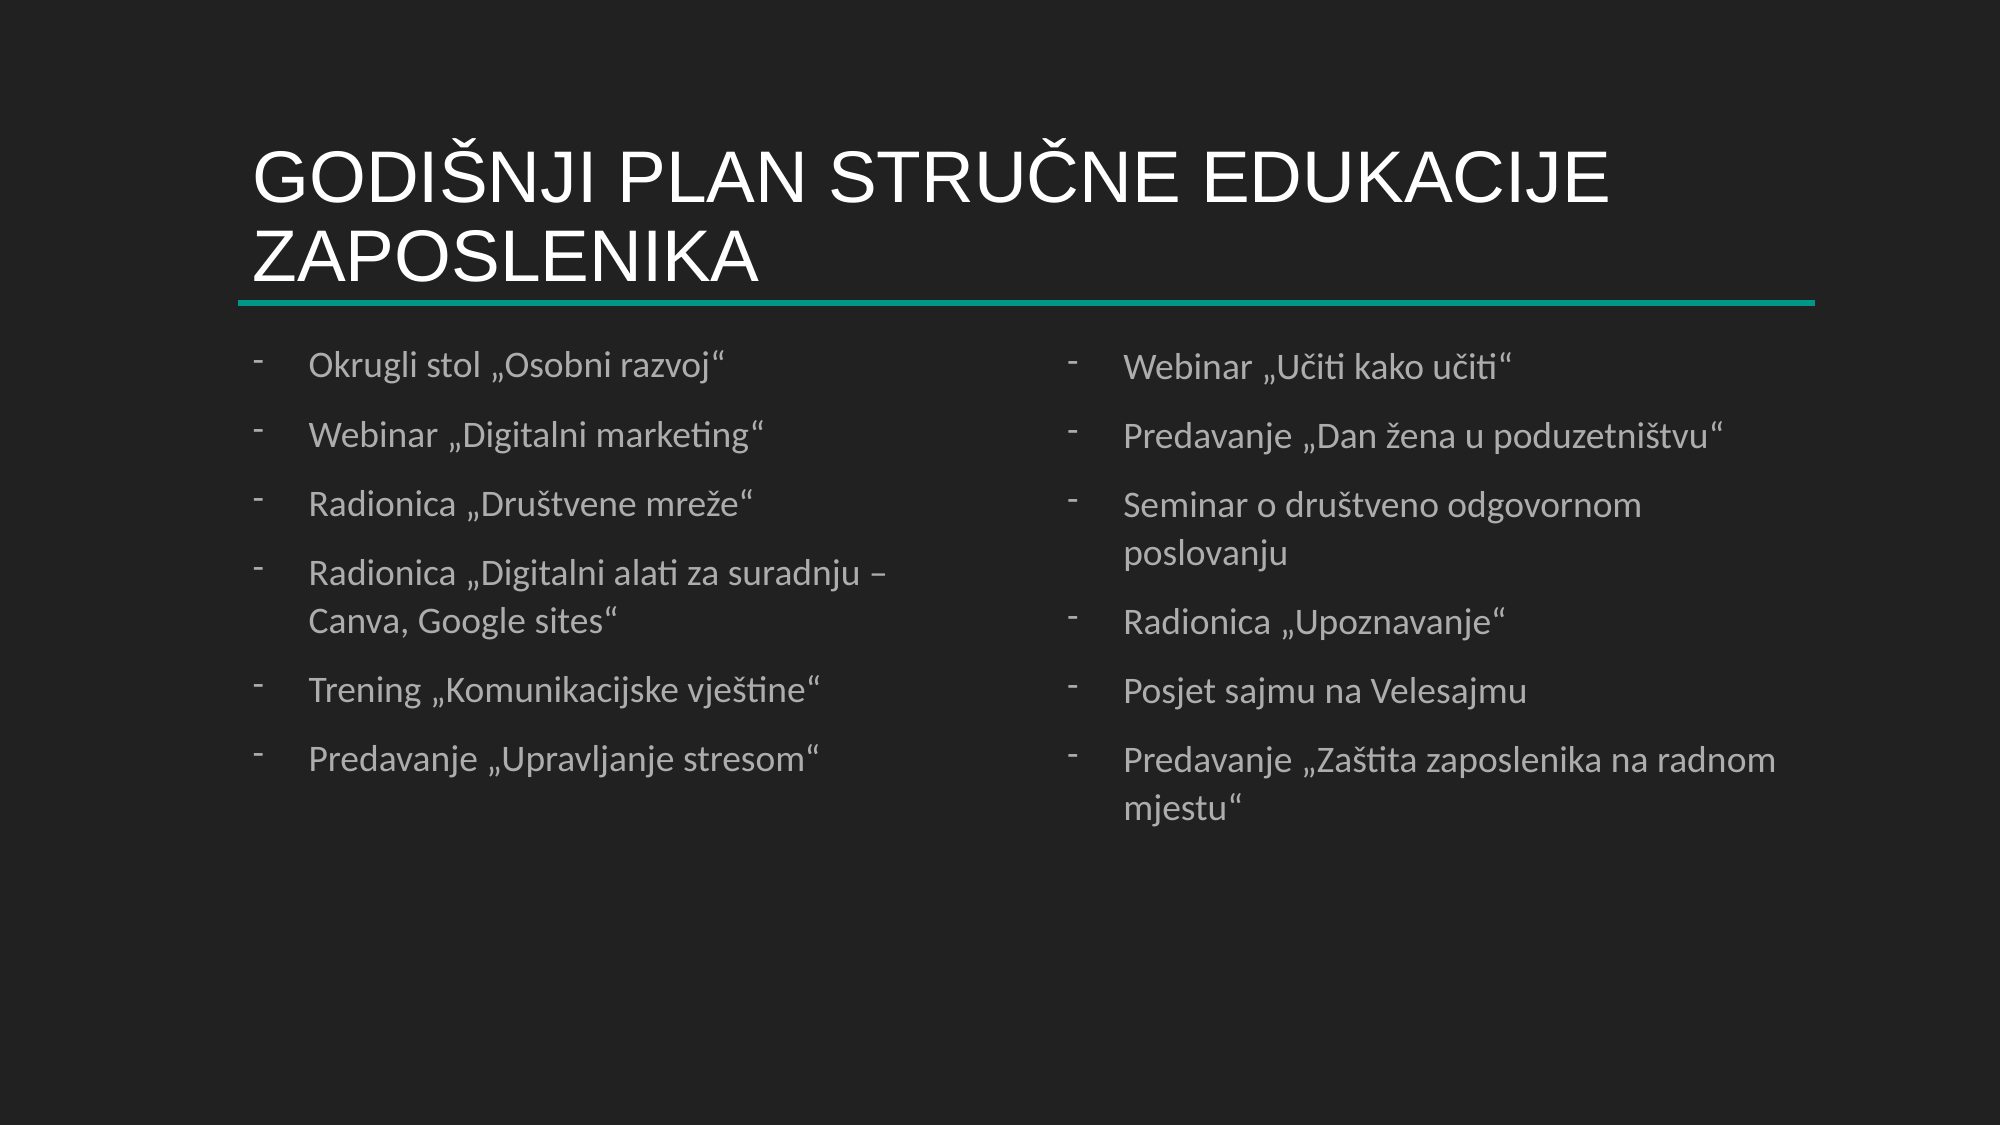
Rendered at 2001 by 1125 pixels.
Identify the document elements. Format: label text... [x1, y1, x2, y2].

list Webinar „Učiti kako učiti“ Predavanje „Dan žena u poduzetništvu“ Seminar o društveno odgovornom poslovanju Radionica „Upoznavanje“ Posjet sajmu na Velesajmu Predavanje „Zaštita zaposlenika na radnom mjestu“ [1052, 330, 1815, 896]
title GODIŠNJI PLAN STRUČNE EDUKACIJE ZAPOSLENIKA [237, 132, 1814, 306]
list Okrugli stol „Osobni razvoj“ Webinar „Digitalni marketing“ Radionica „Društvene mreže“ Radionica „Digitalni alati za suradnju – Canva, Google sites“ Trening „Komunikacijske vještine“ Predavanje „Upravljanje stresom“ [237, 329, 1000, 896]
